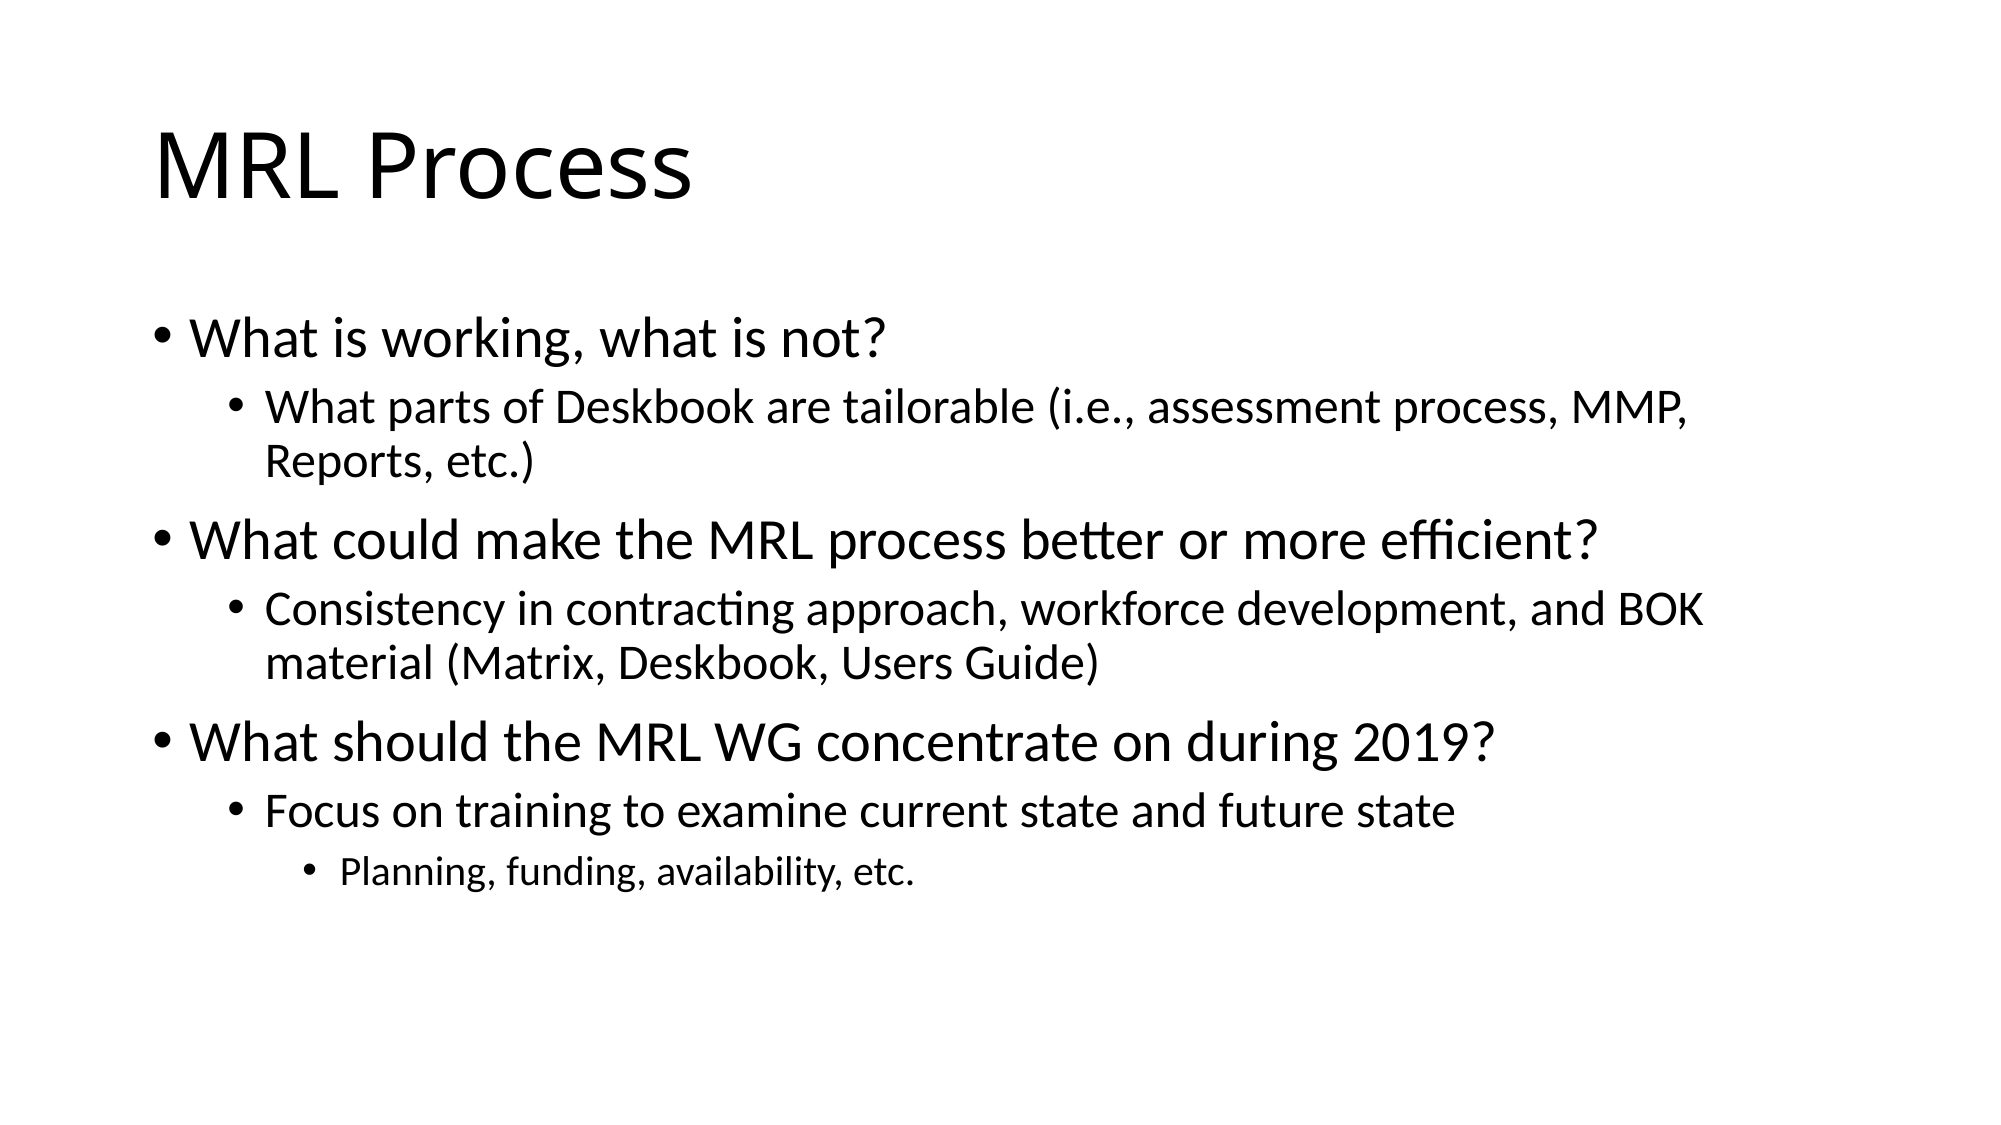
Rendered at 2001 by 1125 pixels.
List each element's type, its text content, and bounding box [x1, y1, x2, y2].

title MRL Process [137, 59, 1863, 278]
list What is working, what is not? What parts of Deskbook are tailorable (i.e., assessment process, MMP, Reports, etc.) What could make the MRL process better or more efficient? Consistency in contracting approach, workforce development, and BOK material (Matrix, Deskbook, Users Guide) What should the MRL WG concentrate on during 2019? Focus on training to examine current state and future state Planning, funding, availability, etc. [137, 299, 1863, 1014]
